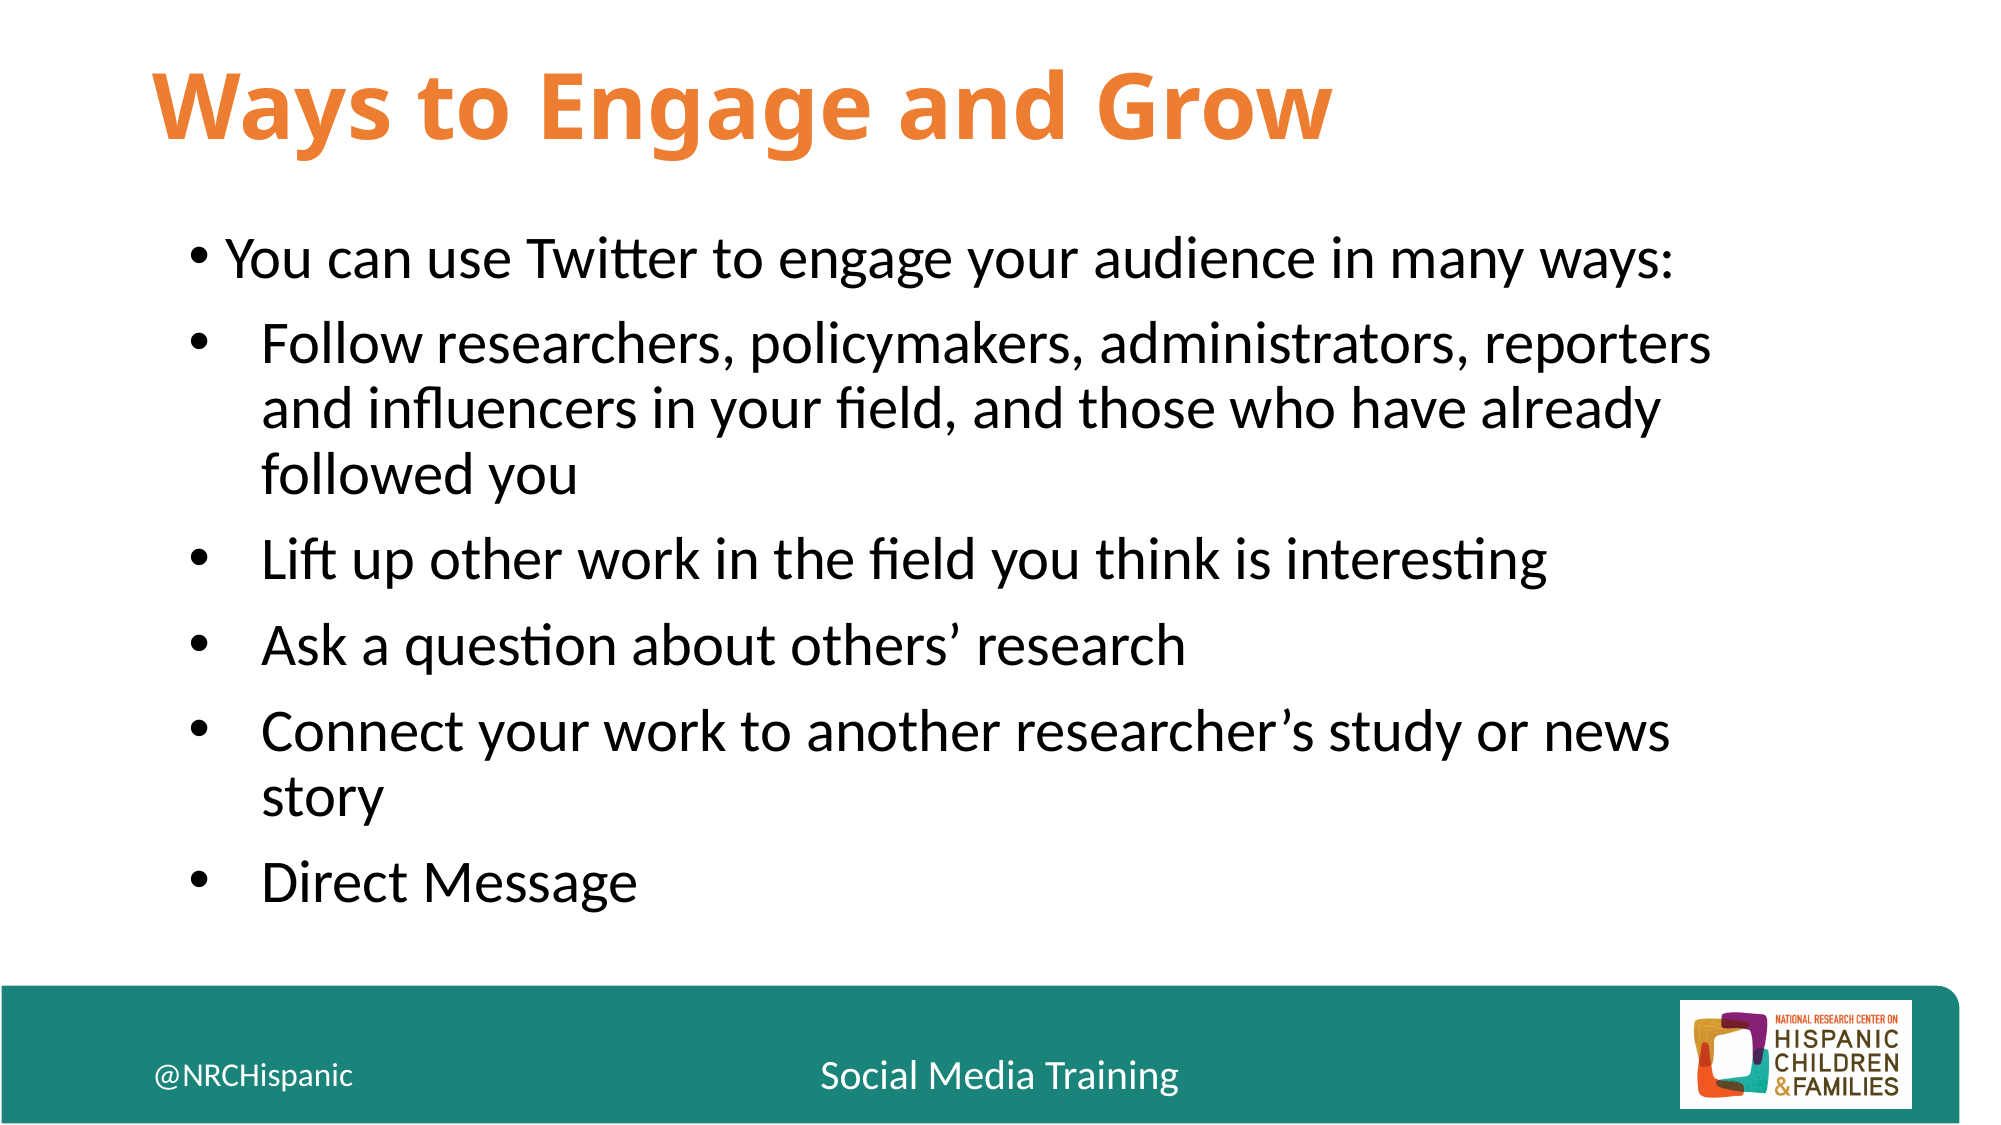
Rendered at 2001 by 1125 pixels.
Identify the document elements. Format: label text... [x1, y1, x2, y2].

footer Social Media Training [662, 1042, 1338, 1103]
title Ways to Engage and Grow [137, 0, 1863, 219]
slide_number @NRCHispanic [137, 1042, 588, 1103]
list You can use Twitter to engage your audience in many ways: Follow researchers, policymakers, administrators, reporters and influencers in your field, and those who have already followed you Lift up other work in the field you think is interesting Ask a question about others’ research Connect your work to another researcher’s study or news story Direct Message [173, 218, 1803, 927]
picture [1680, 1000, 1912, 1109]
